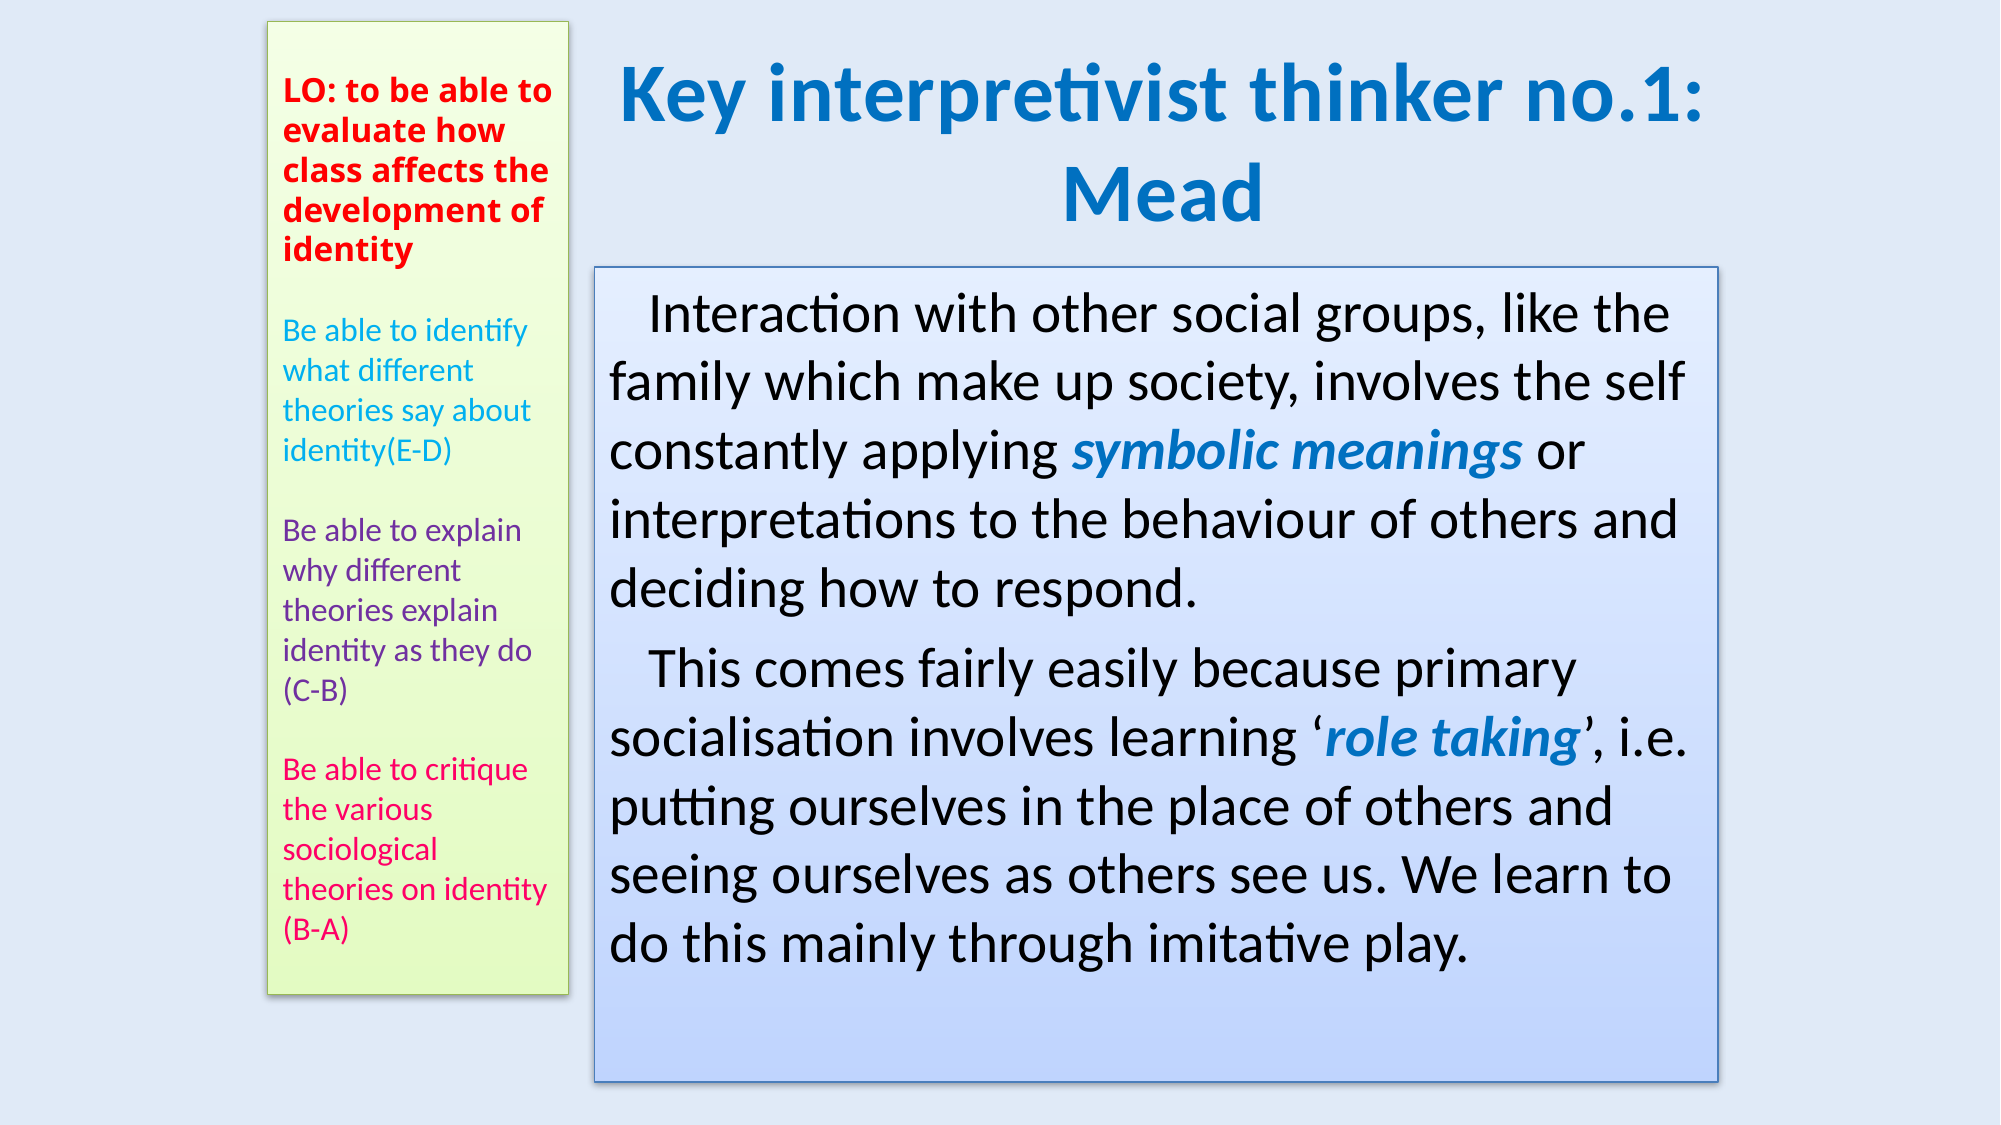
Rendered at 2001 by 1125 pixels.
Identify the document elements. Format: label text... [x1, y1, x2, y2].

list Interaction with other social groups, like the family which make up society, involves the self constantly applying symbolic meanings or interpretations to the behaviour of others and deciding how to respond. This comes fairly easily because primary socialisation involves learning ‘role taking’, i.e. putting ourselves in the place of others and seeing ourselves as others see us. We learn to do this mainly through imitative play. [594, 266, 1719, 1083]
text_box Key interpretivist thinker no.1: Mead [605, 30, 1722, 246]
text_box LO: to be able to evaluate how class affects the development of identity Be able to identify what different theories say about identity(E-D) Be able to explain why different theories explain identity as they do (C-B) Be able to critique the various sociological theories on identity (B-A) [267, 21, 569, 995]
